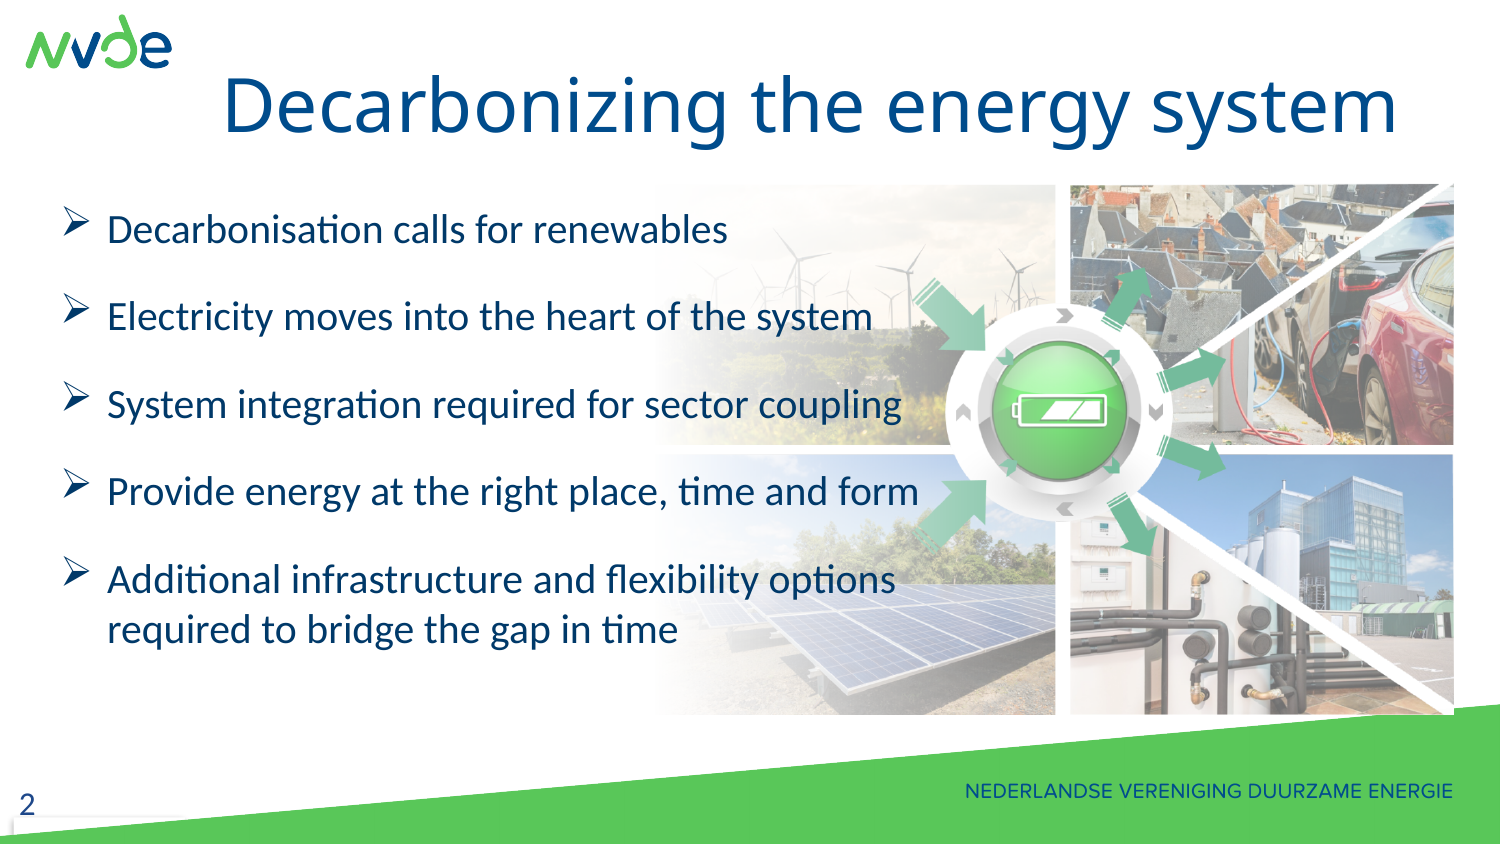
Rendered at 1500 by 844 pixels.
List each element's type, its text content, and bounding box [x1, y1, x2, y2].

picture [23, 12, 175, 72]
text_box Decarbonisation calls for renewables Electricity moves into the heart of the system System integration required for sector coupling Provide energy at the right place, time and form Additional infrastructure and flexibility options required to bridge the gap in time [0, 194, 939, 726]
title Decarbonizing the energy system [135, 32, 1486, 173]
picture [0, 183, 1500, 844]
